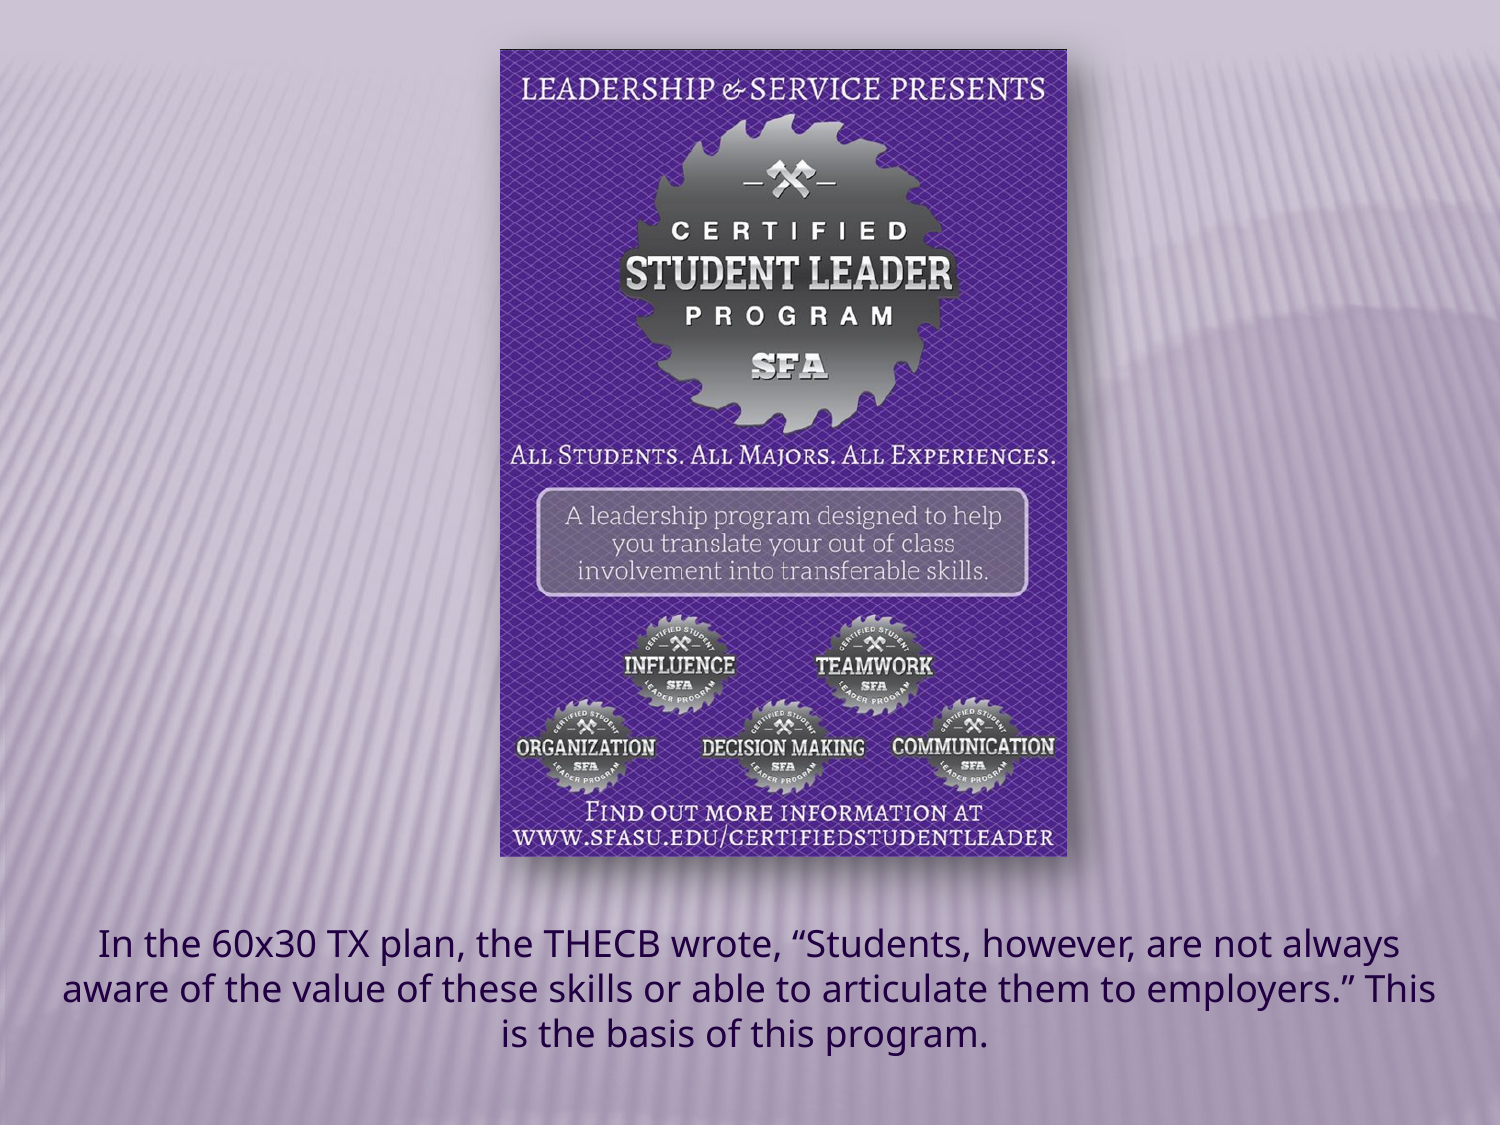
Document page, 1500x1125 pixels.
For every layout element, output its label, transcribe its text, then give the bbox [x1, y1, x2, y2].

text_box In the 60x30 TX plan, the THECB wrote, “Students, however, are not always aware of the value of these skills or able to articulate them to employers.” This is the basis of this program. [37, 912, 1463, 1063]
picture [499, 49, 1068, 857]
